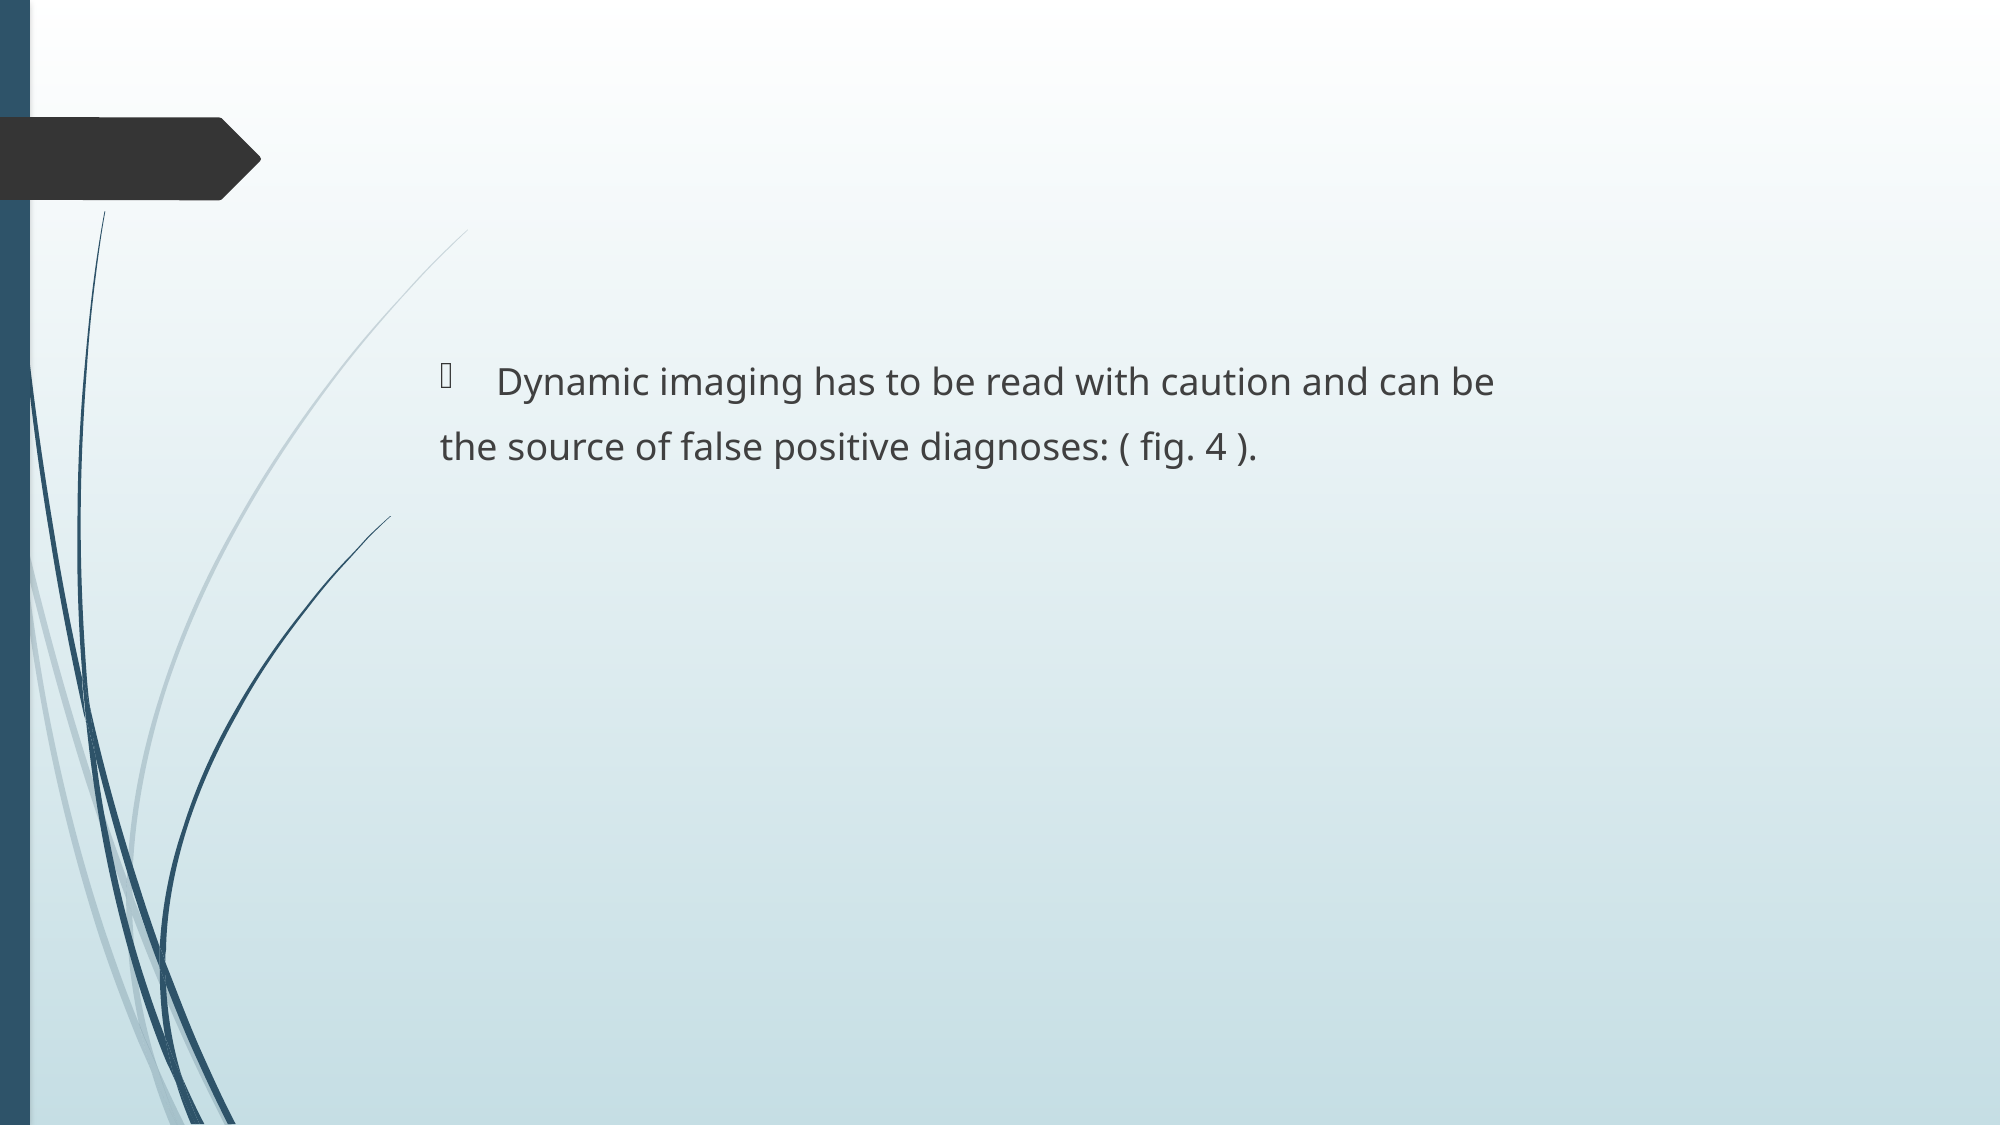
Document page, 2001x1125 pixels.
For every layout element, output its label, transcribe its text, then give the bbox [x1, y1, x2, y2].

list Dynamic imaging has to be read with caution and can be the source of false positive diagnoses: ( fig. 4 ). [424, 350, 1888, 970]
